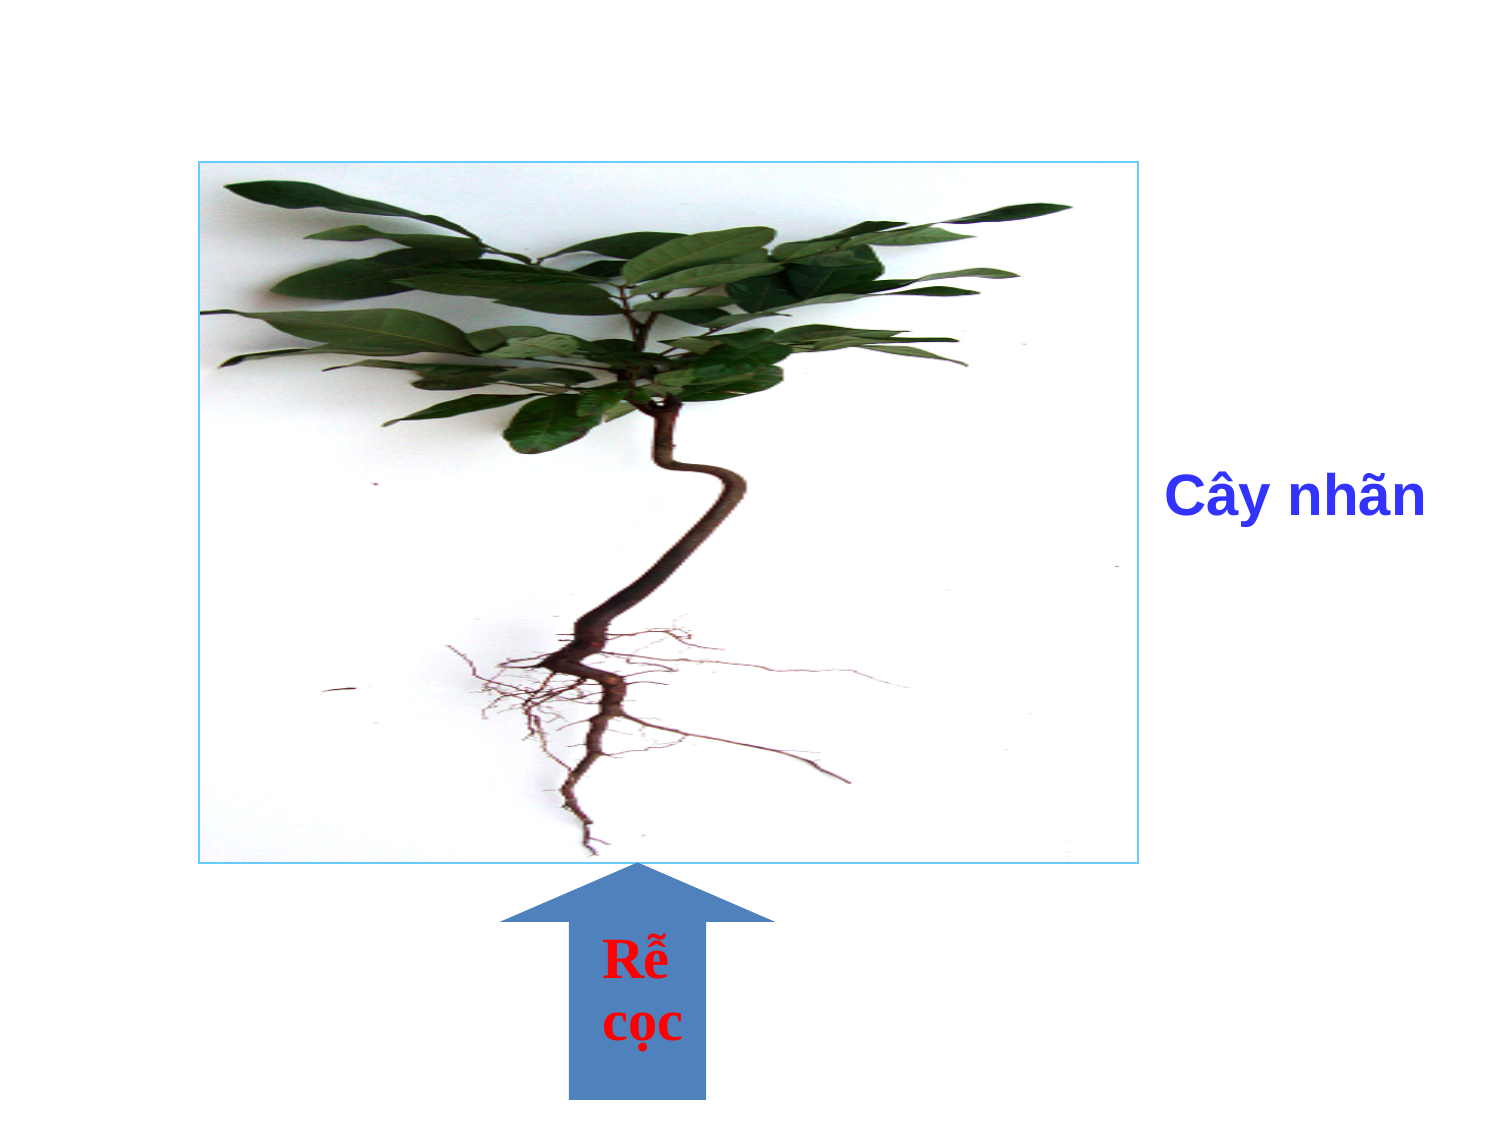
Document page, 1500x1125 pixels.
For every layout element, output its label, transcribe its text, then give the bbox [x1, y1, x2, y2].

picture [199, 162, 1138, 863]
text_box Cây nhãn [1149, 450, 1463, 535]
text_box cọc [587, 975, 699, 1060]
text_box [500, 871, 776, 1100]
text_box Rễ [587, 912, 750, 998]
